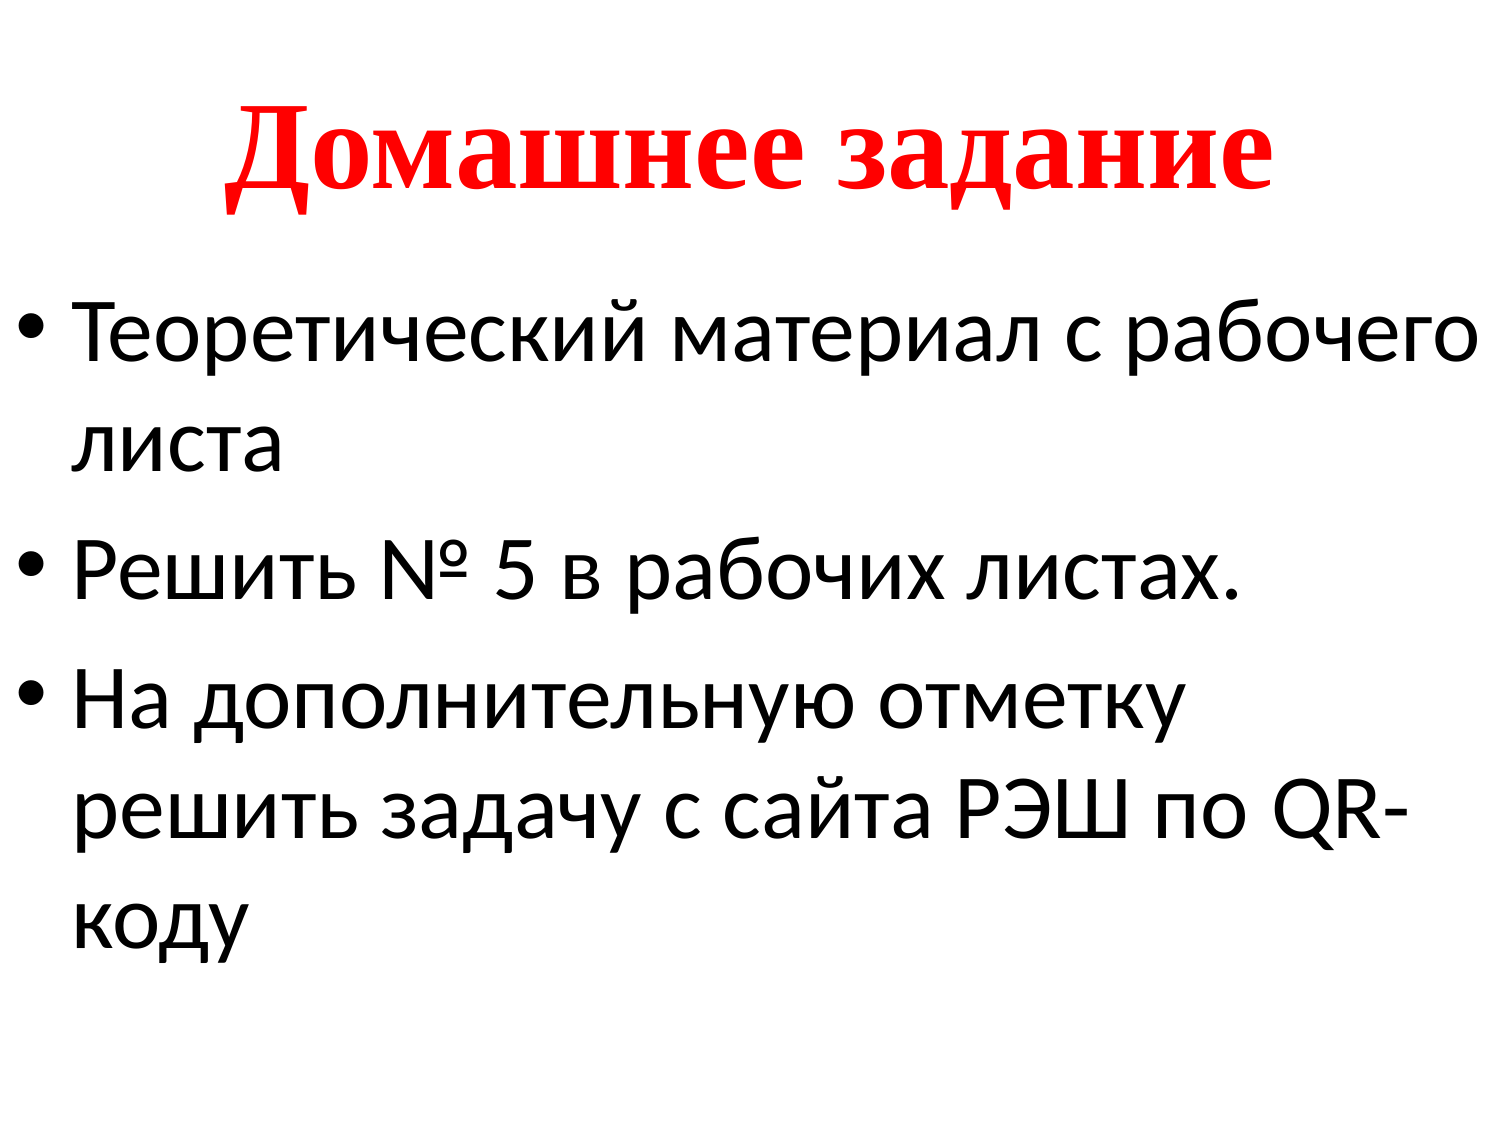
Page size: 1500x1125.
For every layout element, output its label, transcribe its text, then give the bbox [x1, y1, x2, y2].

list Теоретический материал с рабочего листа Решить № 5 в рабочих листах. На дополнительную отметку решить задачу с сайта РЭШ по QR-коду [0, 262, 1500, 1005]
title Домашнее задание [75, 45, 1425, 233]
